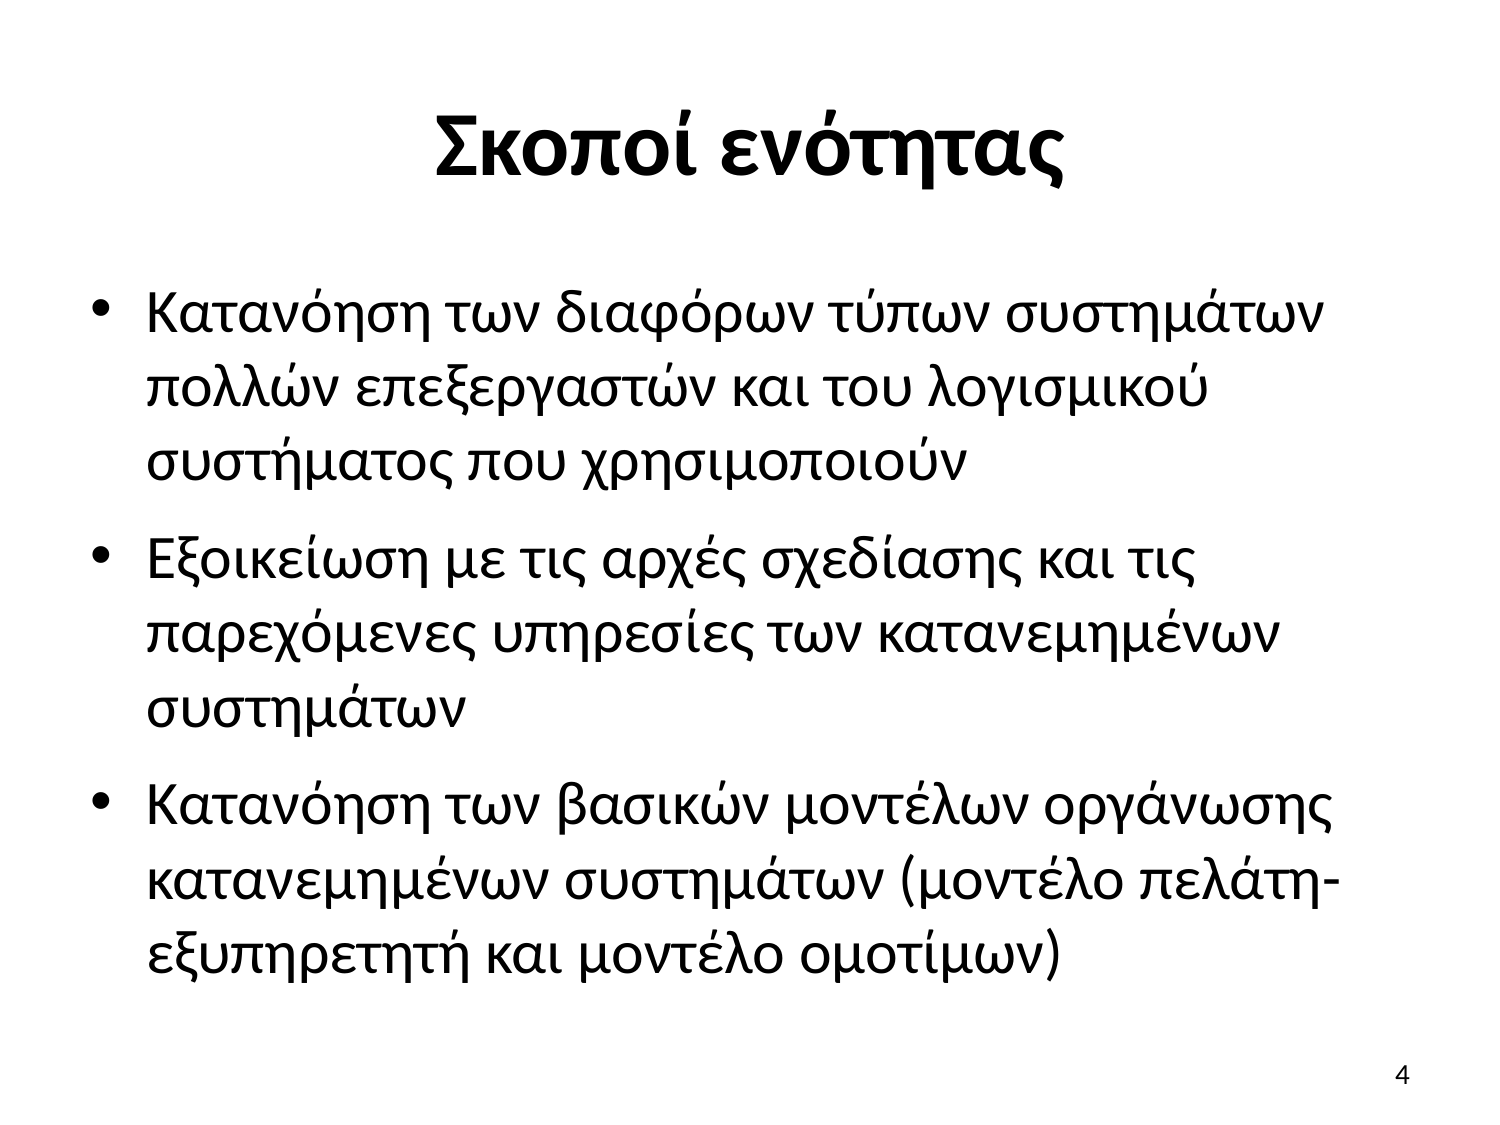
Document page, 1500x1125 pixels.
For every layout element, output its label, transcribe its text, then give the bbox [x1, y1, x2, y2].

list Κατανόηση των διαφόρων τύπων συστημάτων πολλών επεξεργαστών και του λογισμικού συστήματος που χρησιμοποιούν Εξοικείωση με τις αρχές σχεδίασης και τις παρεχόμενες υπηρεσίες των κατανεμημένων συστημάτων Κατανόηση των βασικών μοντέλων οργάνωσης κατανεμημένων συστημάτων (μοντέλο πελάτη-εξυπηρετητή και μοντέλο ομοτίμων) [75, 262, 1425, 1005]
slide_number 4 [1074, 1042, 1425, 1103]
title Σκοποί ενότητας [75, 45, 1425, 233]
